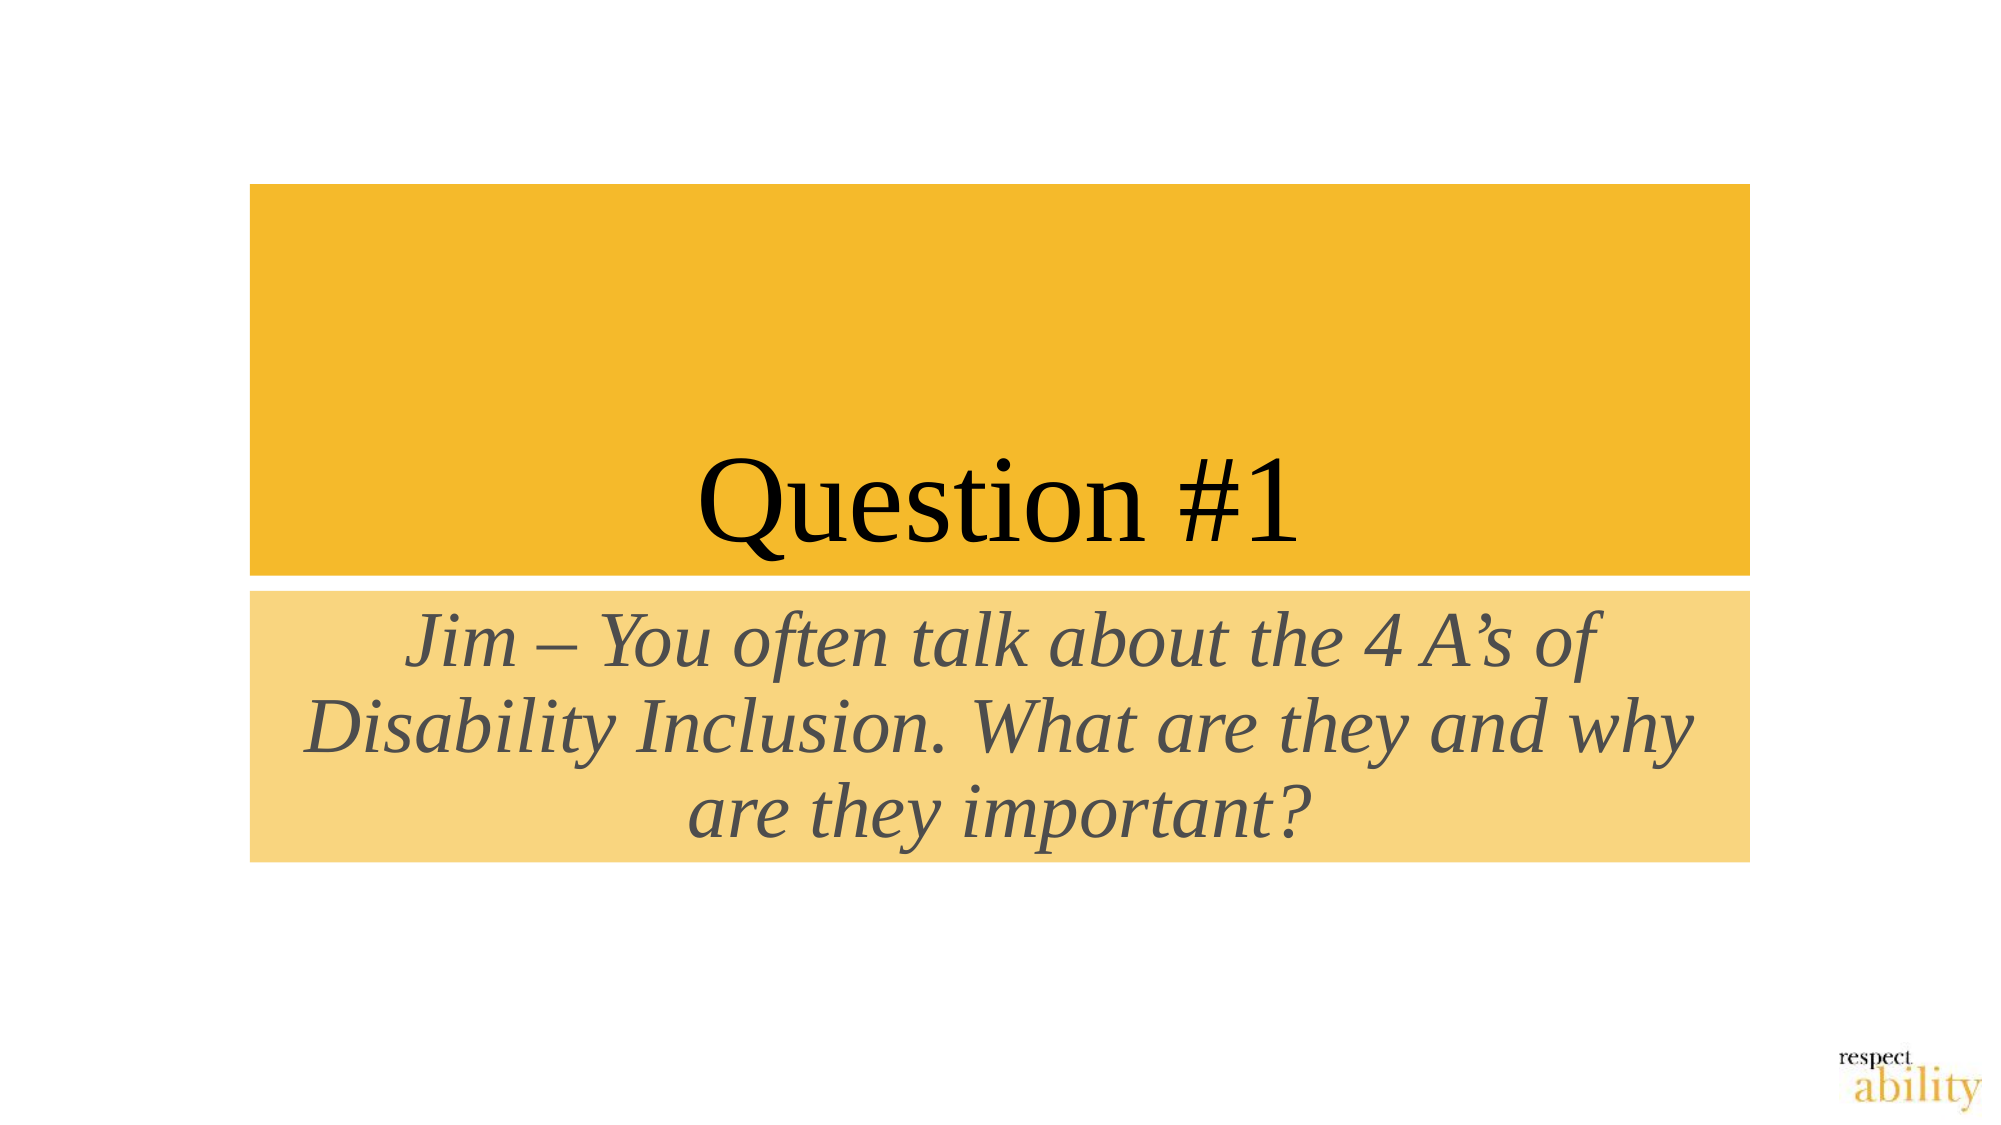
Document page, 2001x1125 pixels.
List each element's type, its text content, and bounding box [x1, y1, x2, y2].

subtitle Jim – You often talk about the 4 A’s of Disability Inclusion. What are they and why are they important? [249, 590, 1750, 863]
picture [1839, 1042, 1982, 1120]
title Question #1 [249, 184, 1750, 576]
